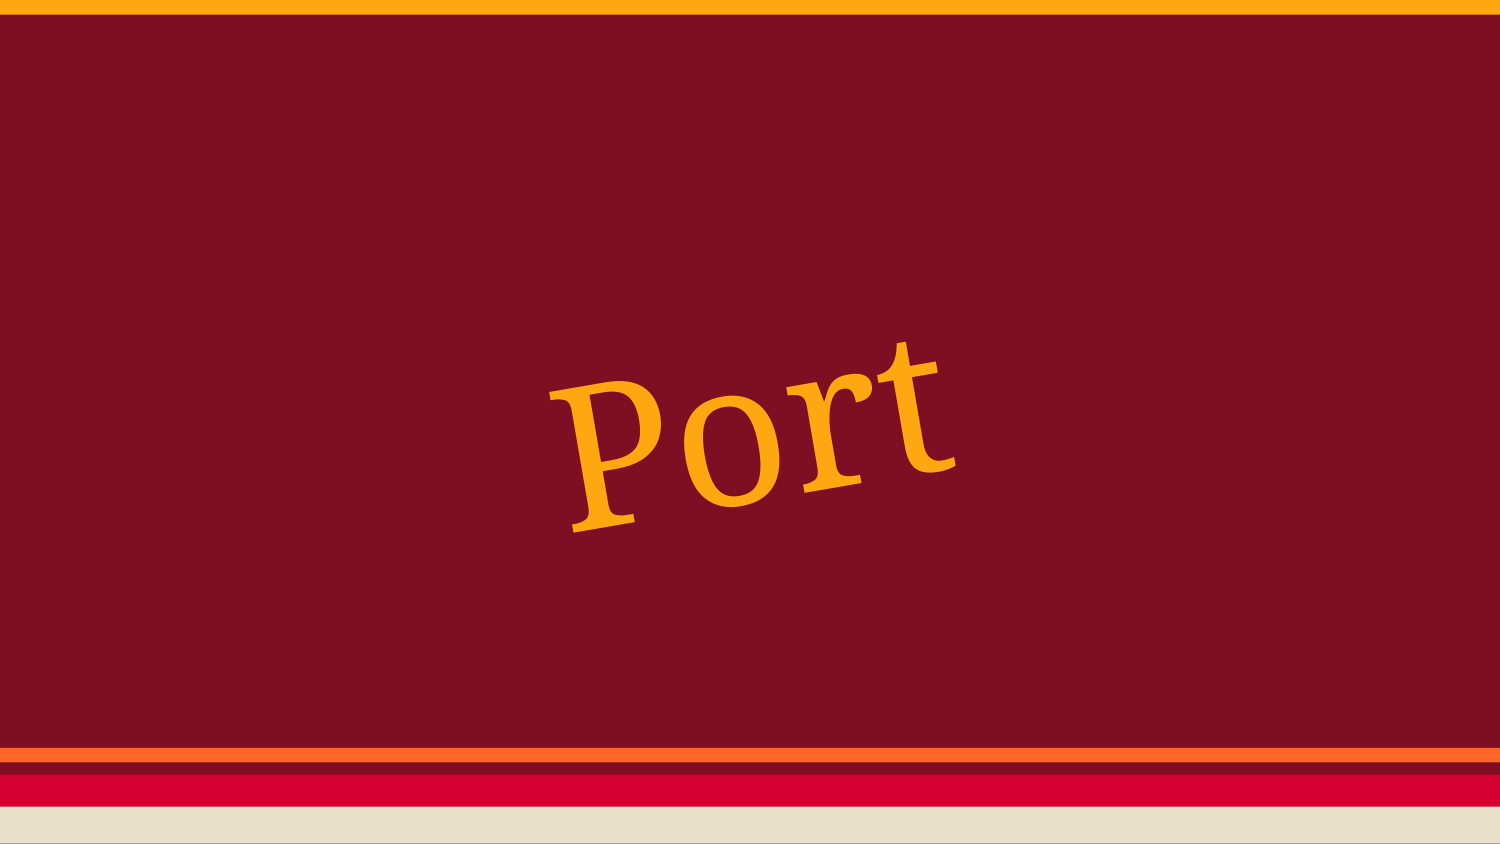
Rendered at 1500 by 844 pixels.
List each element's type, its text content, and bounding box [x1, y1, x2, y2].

title Port [171, 257, 1329, 587]
